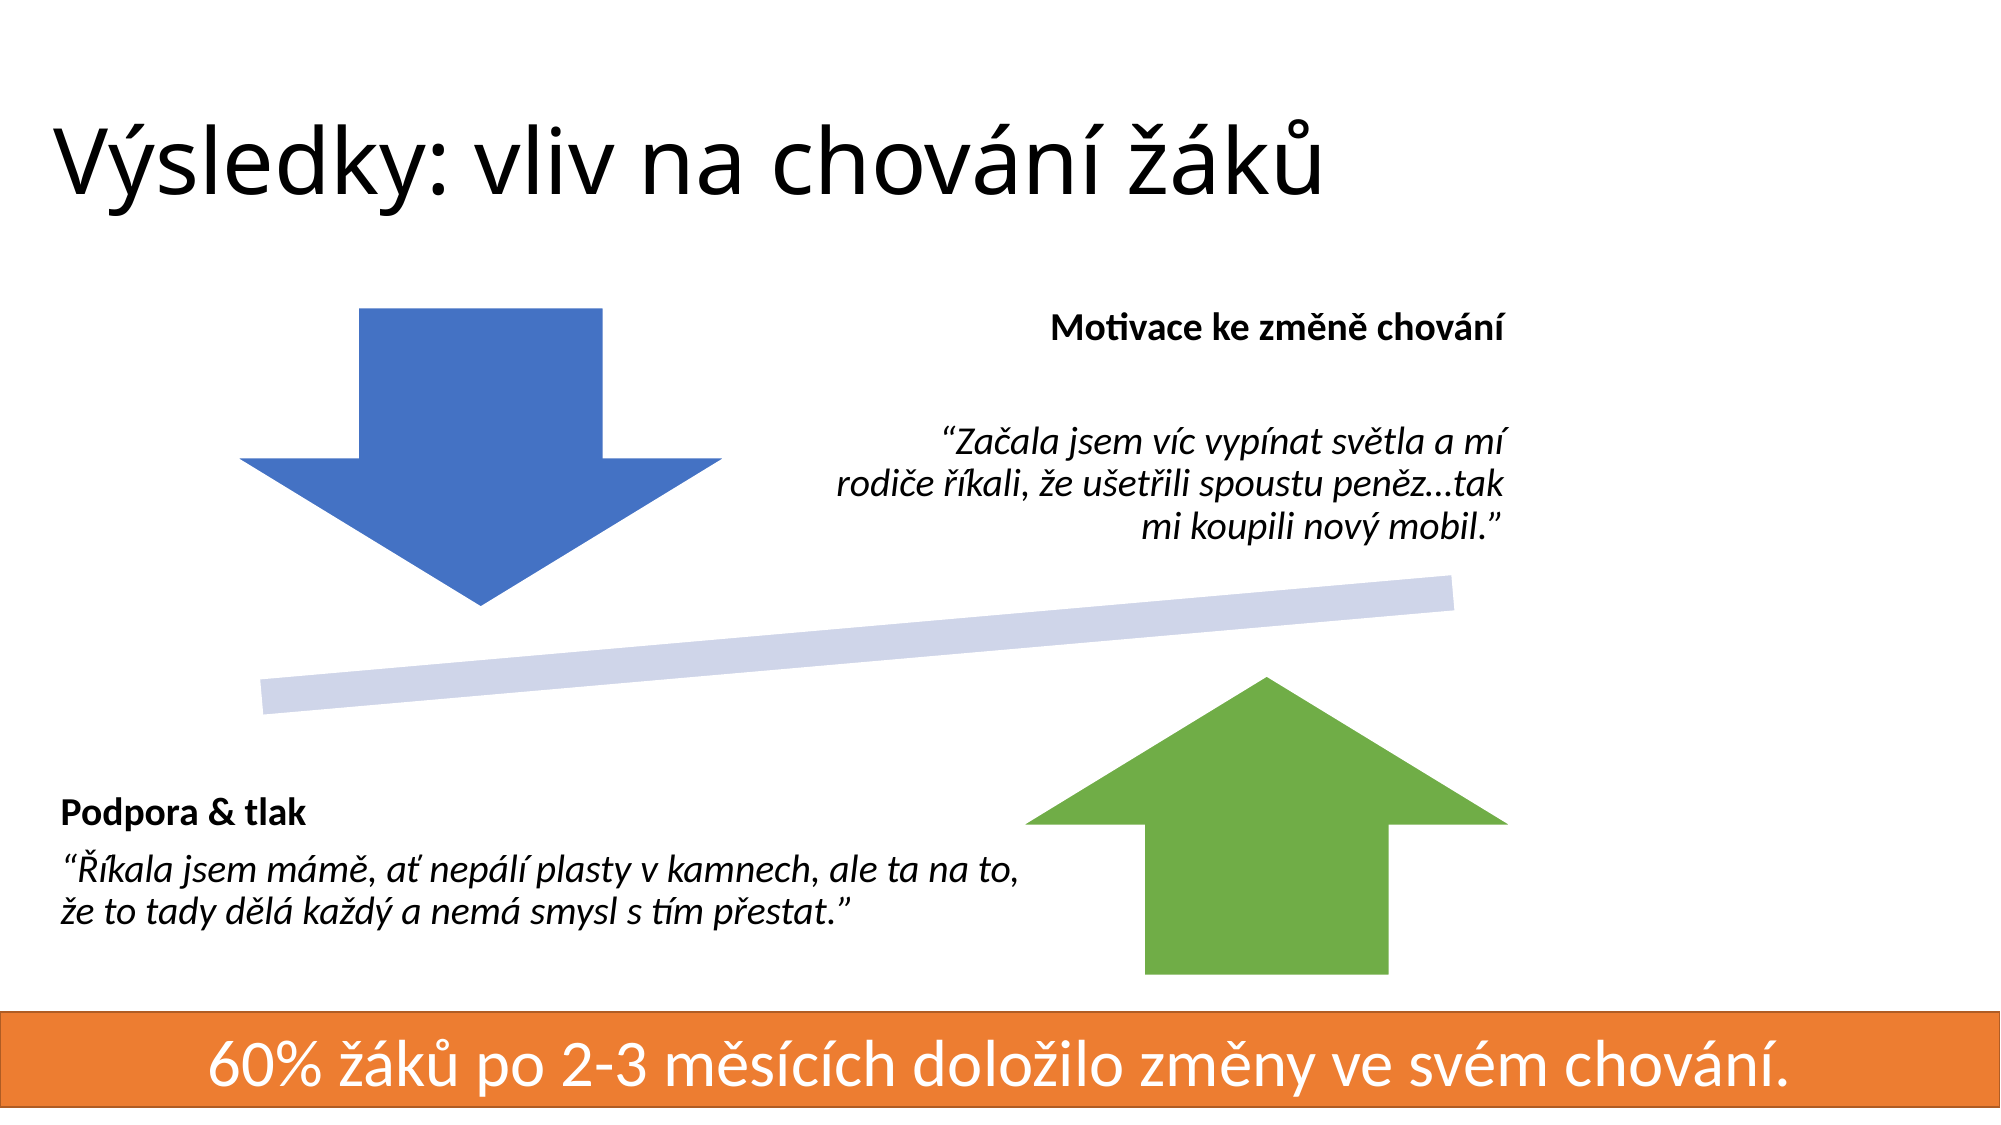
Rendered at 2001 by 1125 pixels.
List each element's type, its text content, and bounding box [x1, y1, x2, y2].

text_box 60% žáků po 2-3 měsících doložilo změny ve svém chování. [0, 1011, 2000, 1108]
title Výsledky: vliv na chování žáků [38, 59, 1527, 269]
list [38, 269, 1677, 1020]
